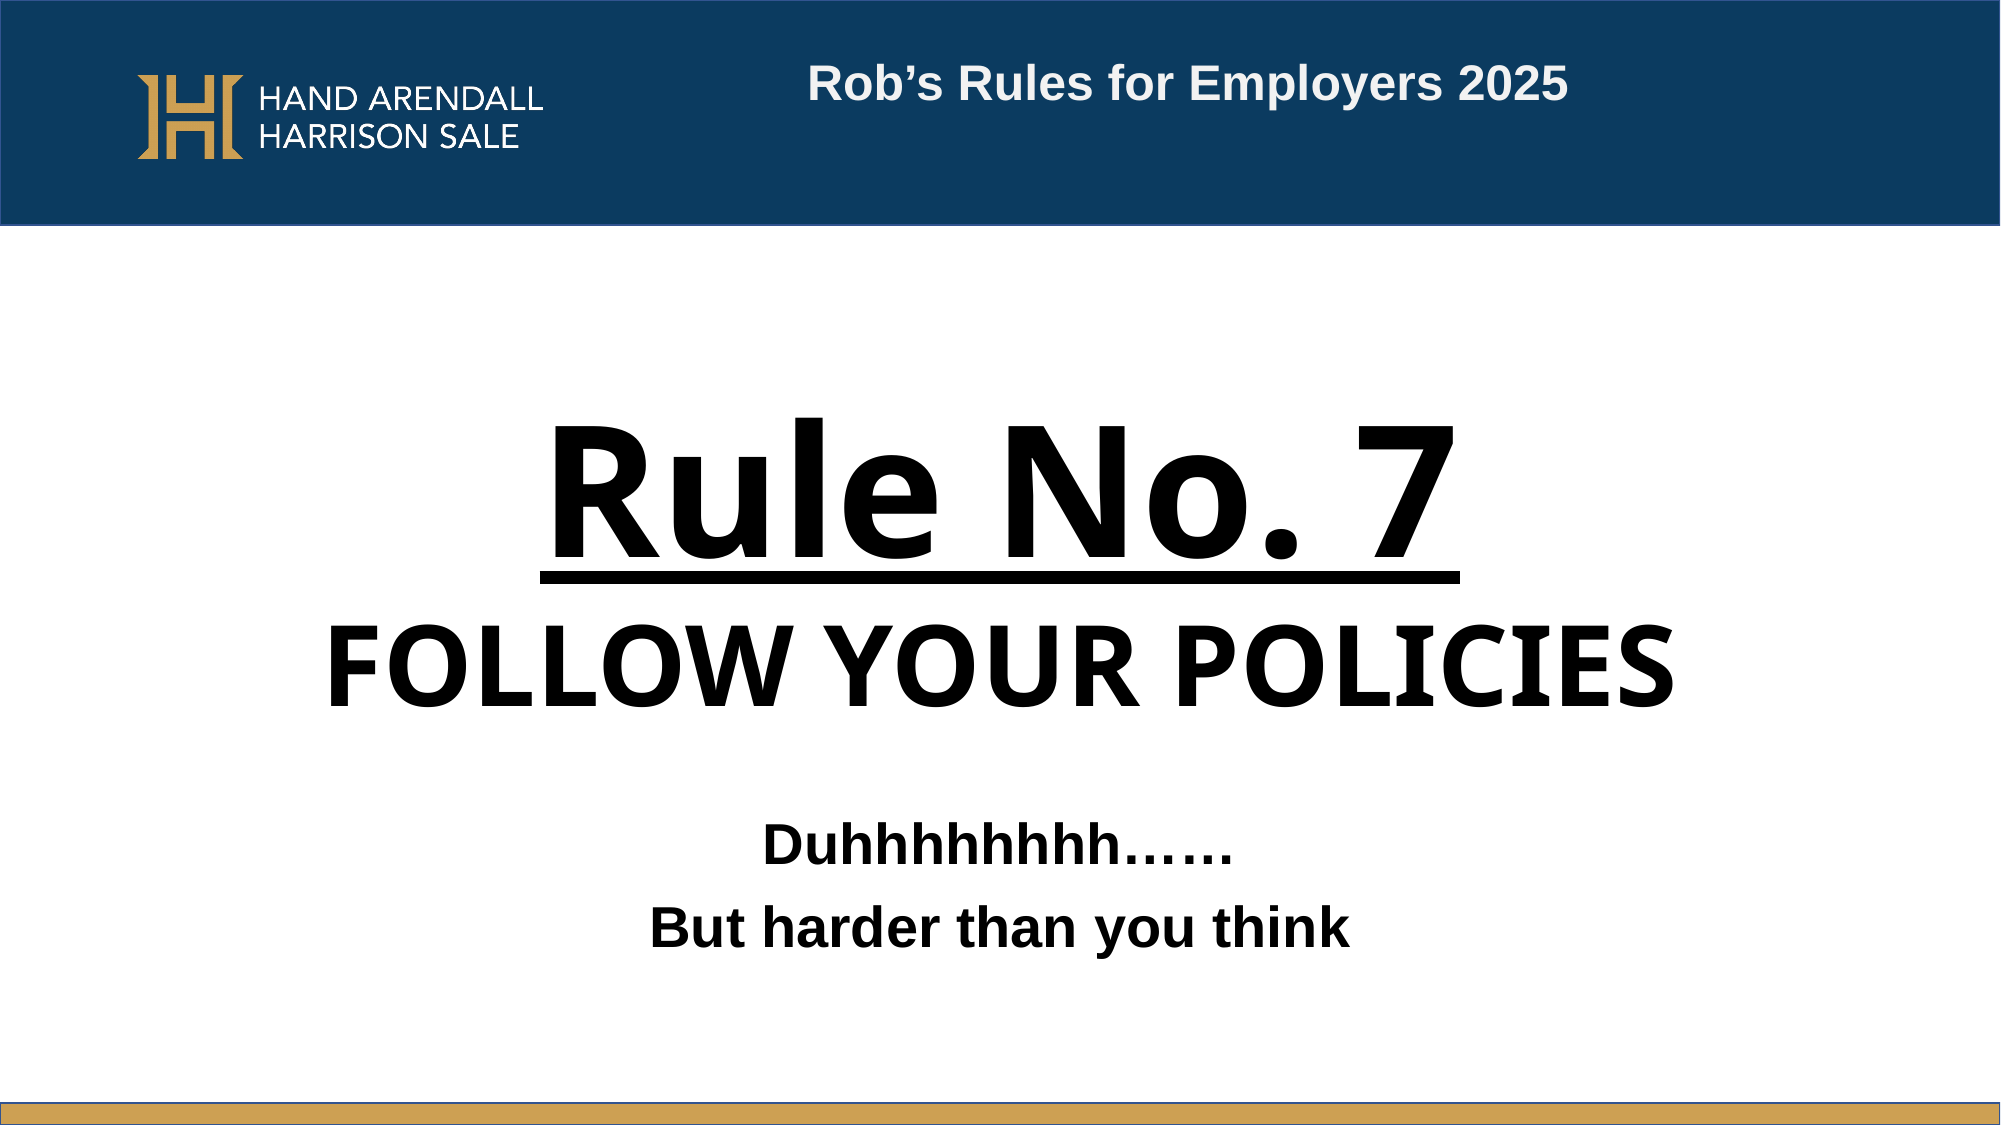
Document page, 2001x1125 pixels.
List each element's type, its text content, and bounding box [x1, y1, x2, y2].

text_box Rob’s Rules for Employers 2025 [642, 28, 1967, 195]
text_box Duhhhhhhhh…… But harder than you think [141, 806, 1859, 1030]
picture [137, 75, 543, 159]
text_box Rule No. 7 FOLLOW YOUR POLICIES [96, 365, 1903, 737]
